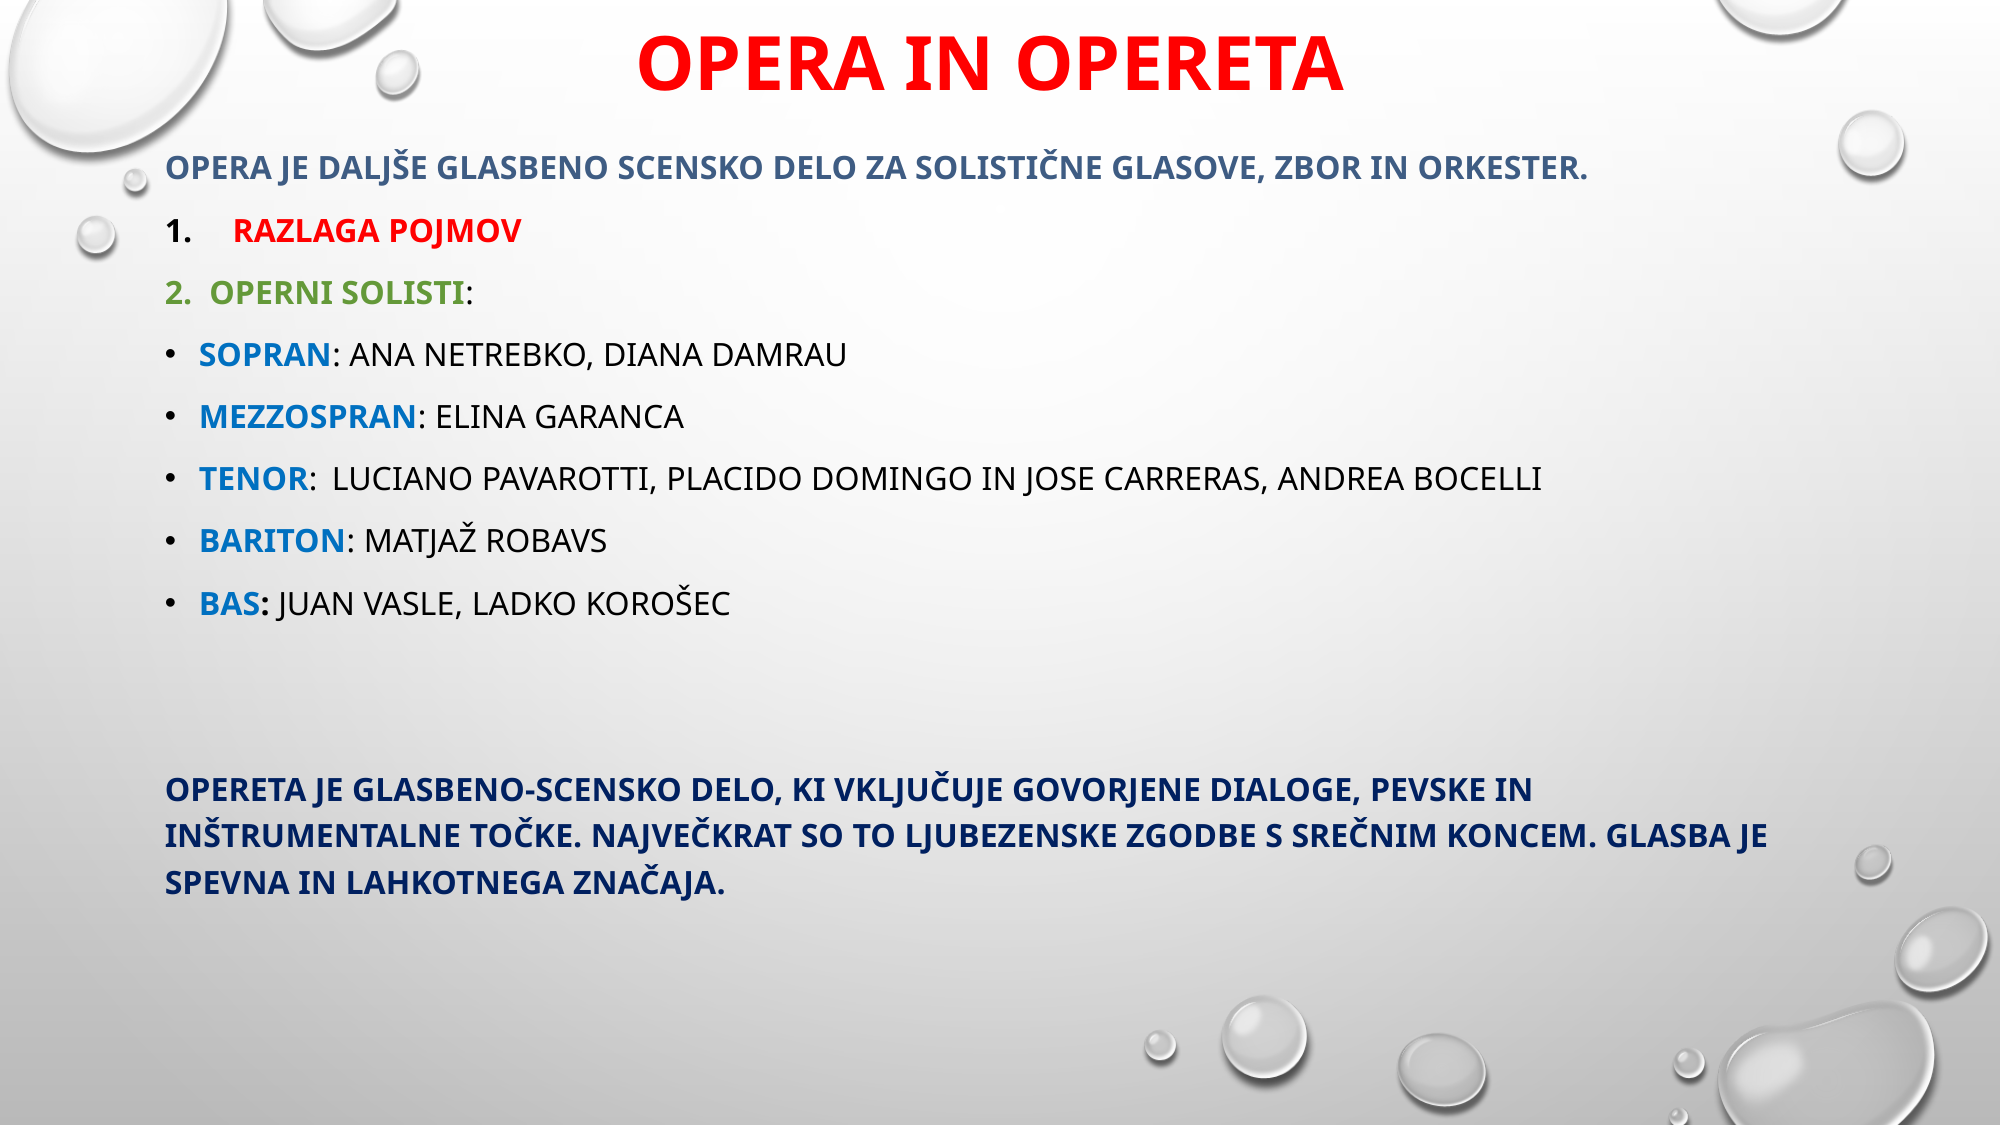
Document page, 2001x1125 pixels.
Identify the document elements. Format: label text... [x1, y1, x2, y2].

title Opera IN OPERETA [149, 0, 1851, 133]
picture [0, 0, 2000, 1125]
list Opera je daljše glasbeno scensko delo za solistične glasove, zbor in orkester. Razlaga POJMOV 2. OPERNI SOLISTI: SOPRAN: Ana netrebko, Diana Damrau MEZZOSPRAN: ELINa garanca Tenor: Luciano Pavarotti, Placido Domingo in Jose Carreras, Andrea Bocelli Bariton: Matjaž Robavs Bas: Juan Vasle, Ladko Korošec Opereta je glasbeno-scensko delo, ki vključuje govorjene dialoge, pevske in inštrumentalne točke. največkrat so to ljubezenske zgodbe s srečnim koncem. Glasba je spevna in lahkotnega značaja. [149, 132, 1850, 1024]
